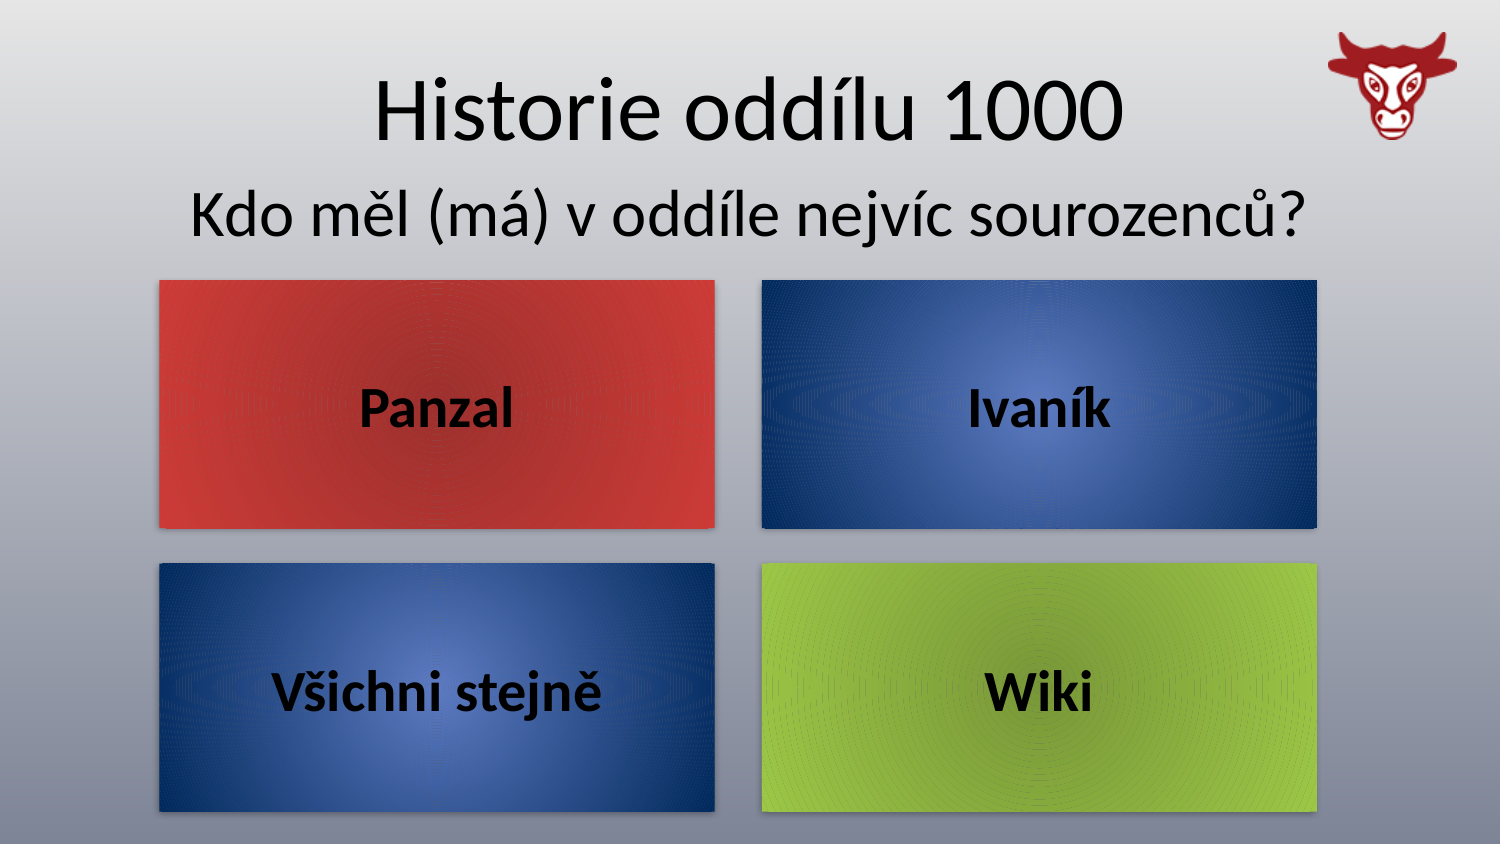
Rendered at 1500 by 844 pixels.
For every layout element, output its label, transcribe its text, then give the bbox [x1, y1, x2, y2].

title Historie oddílu 1000 [75, 33, 1425, 161]
text_box Všichni stejně [159, 563, 715, 812]
list Kdo měl (má) v oddíle nejvíc sourozenců? [75, 161, 1425, 281]
text_box Ivaník [761, 280, 1317, 529]
text_box Panzal [159, 280, 715, 529]
text_box Wiki [761, 563, 1317, 812]
picture [1328, 31, 1457, 141]
